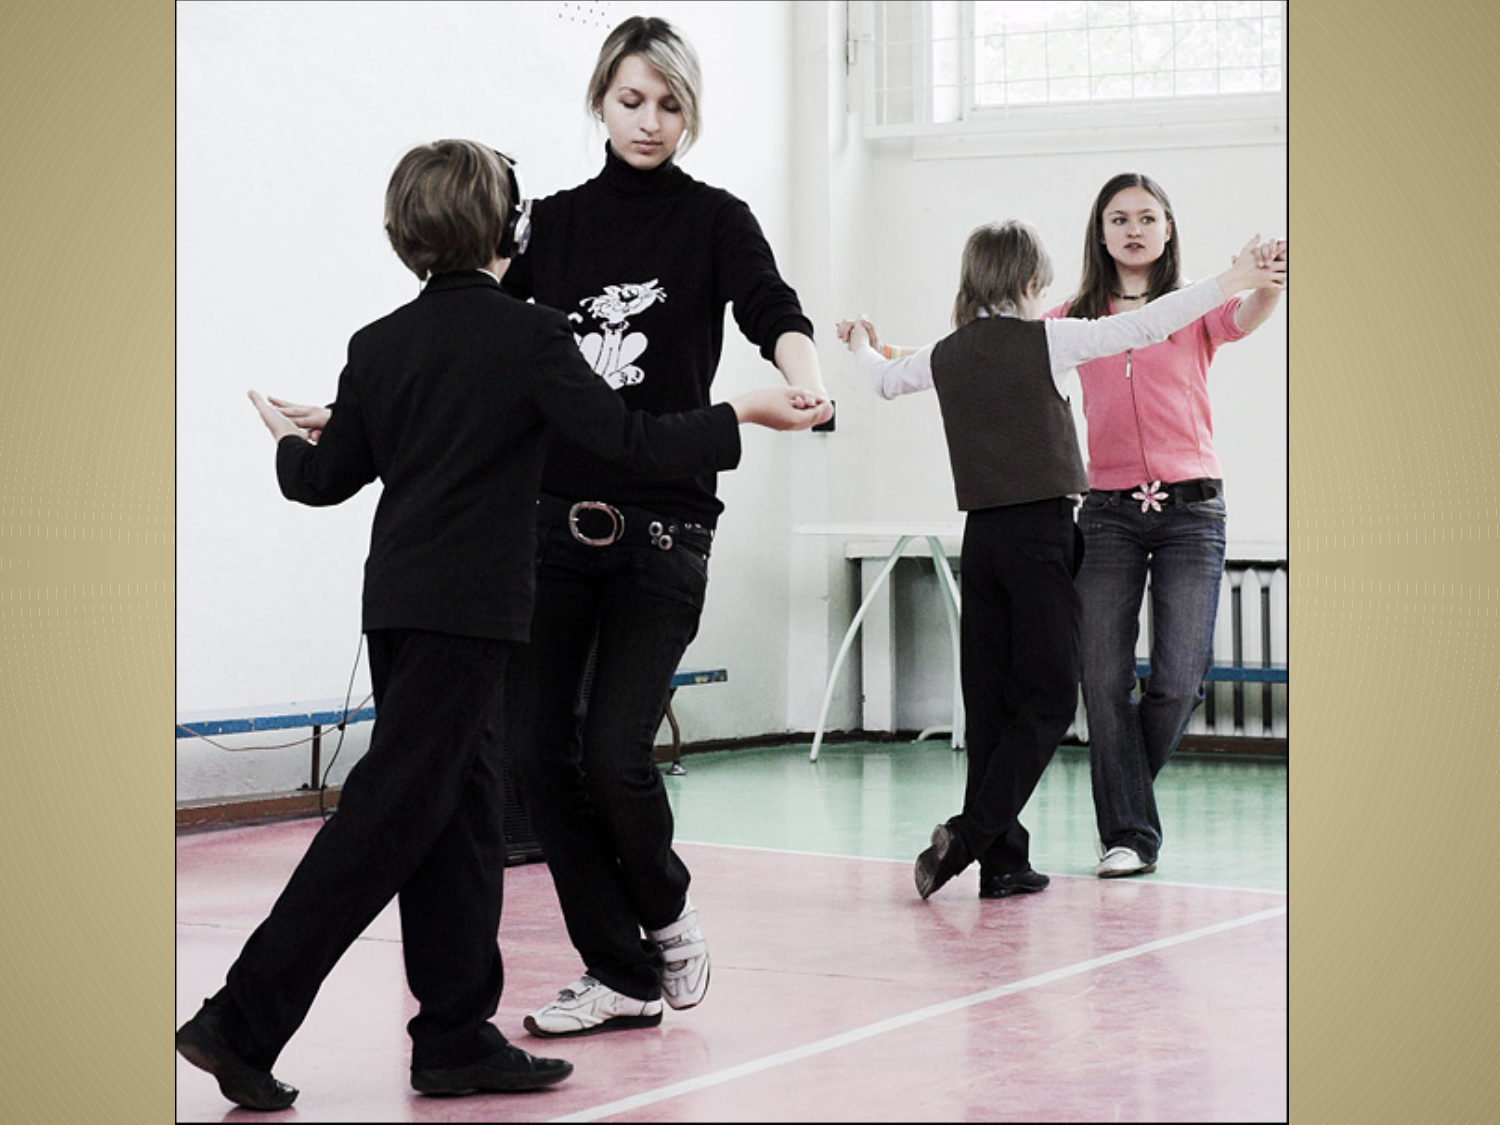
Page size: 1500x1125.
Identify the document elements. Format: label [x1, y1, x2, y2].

picture [175, 0, 1290, 1125]
